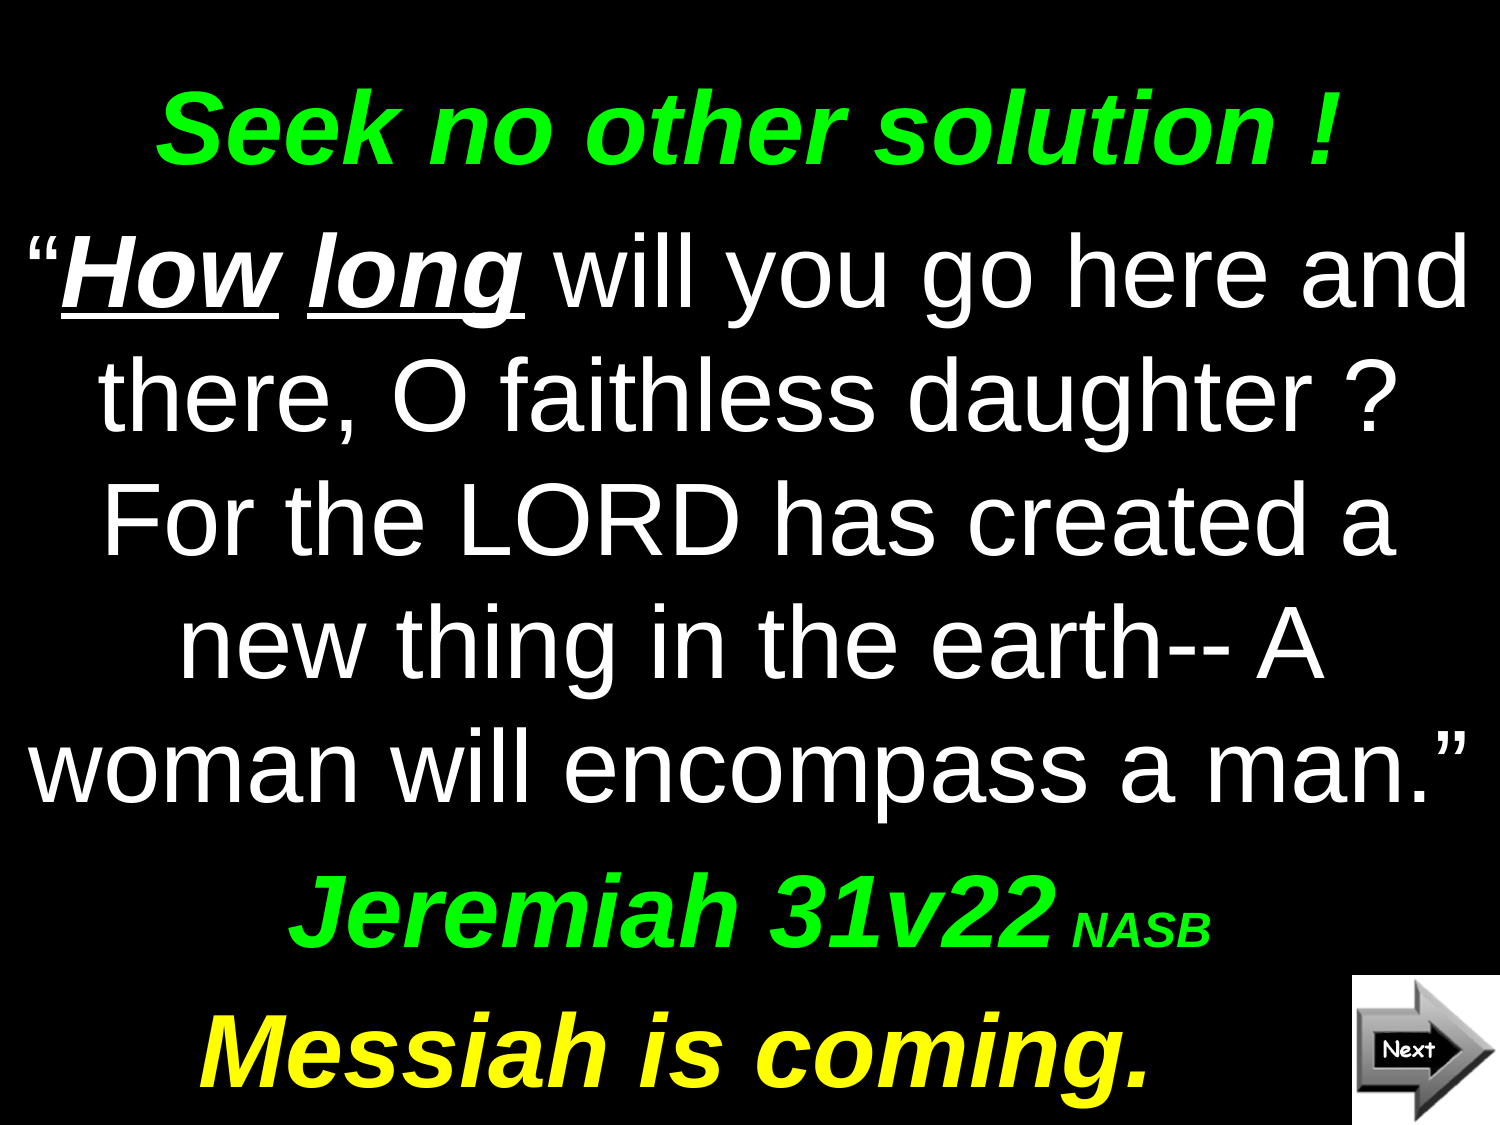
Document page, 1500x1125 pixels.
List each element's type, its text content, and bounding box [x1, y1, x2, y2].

list Messiah is coming. [1, 975, 1353, 1125]
list “How long will you go here and there, O faithless daughter ? For the LORD has created a new thing in the earth-- A woman will encompass a man.” Jeremiah 31v22 NASB [0, 196, 1500, 976]
picture [1353, 976, 1500, 1125]
title Seek no other solution ! [0, 52, 1500, 196]
